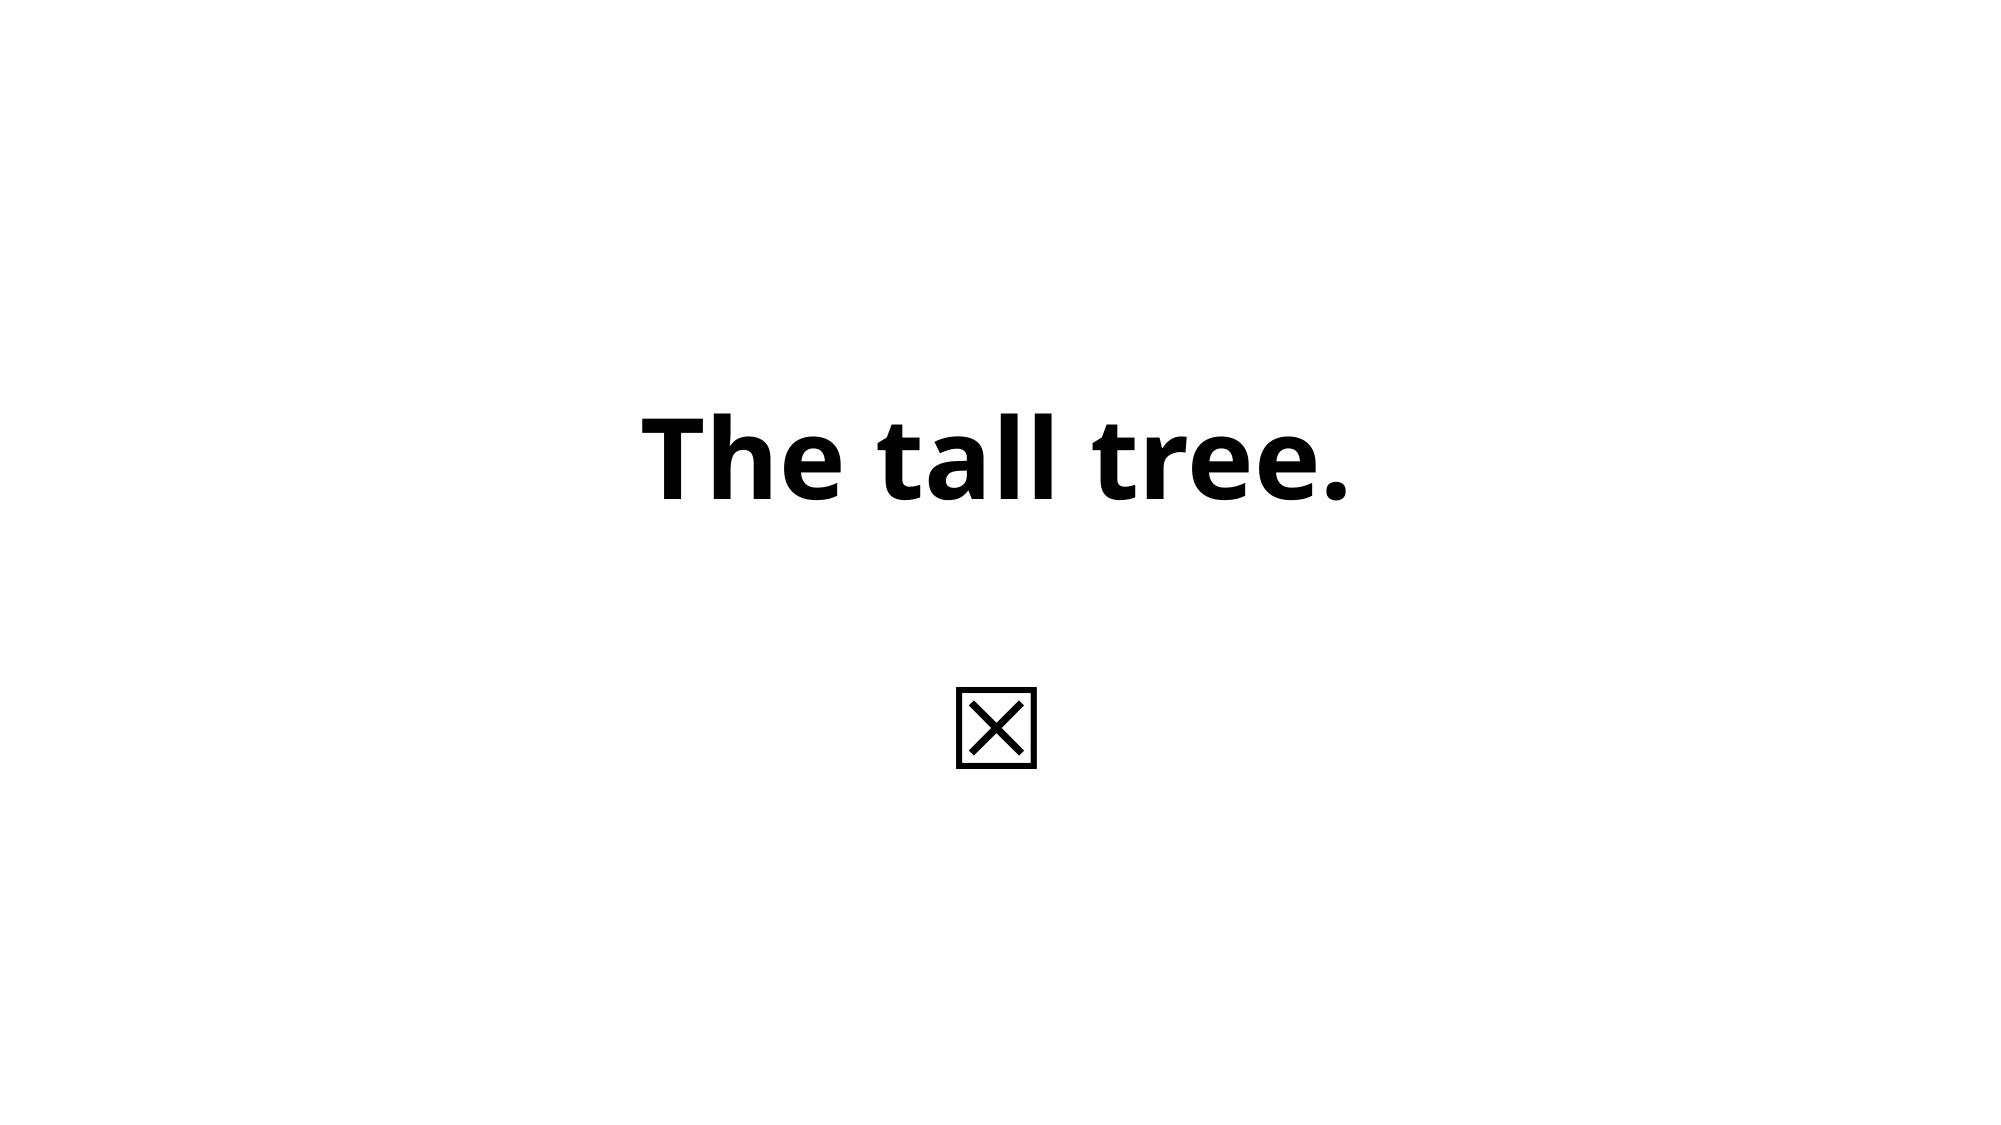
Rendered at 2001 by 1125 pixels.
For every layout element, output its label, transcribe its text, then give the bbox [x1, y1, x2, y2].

text_box The tall tree. ☒ [17, 379, 1977, 800]
